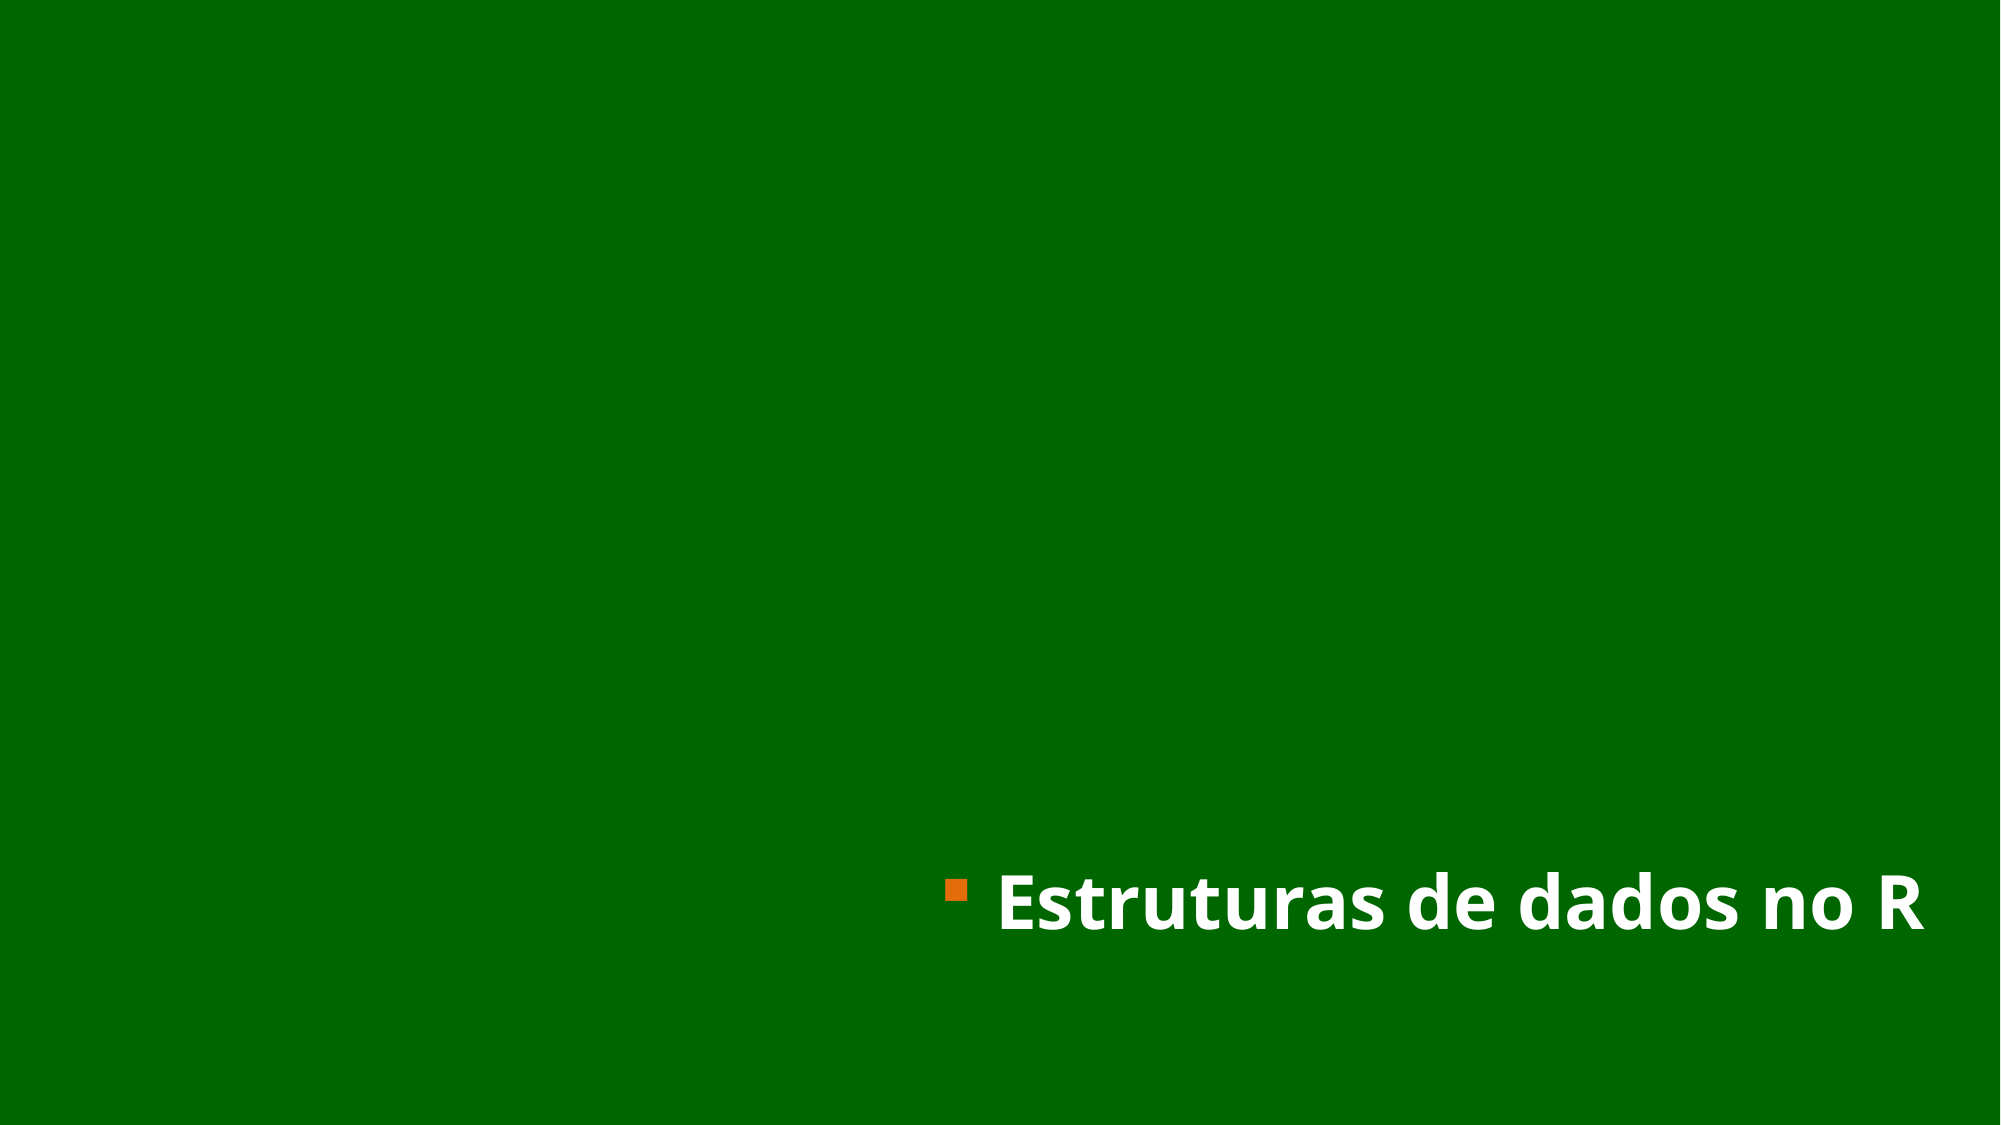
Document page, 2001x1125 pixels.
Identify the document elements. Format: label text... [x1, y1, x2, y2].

title Estruturas de dados no R [196, 834, 1941, 965]
